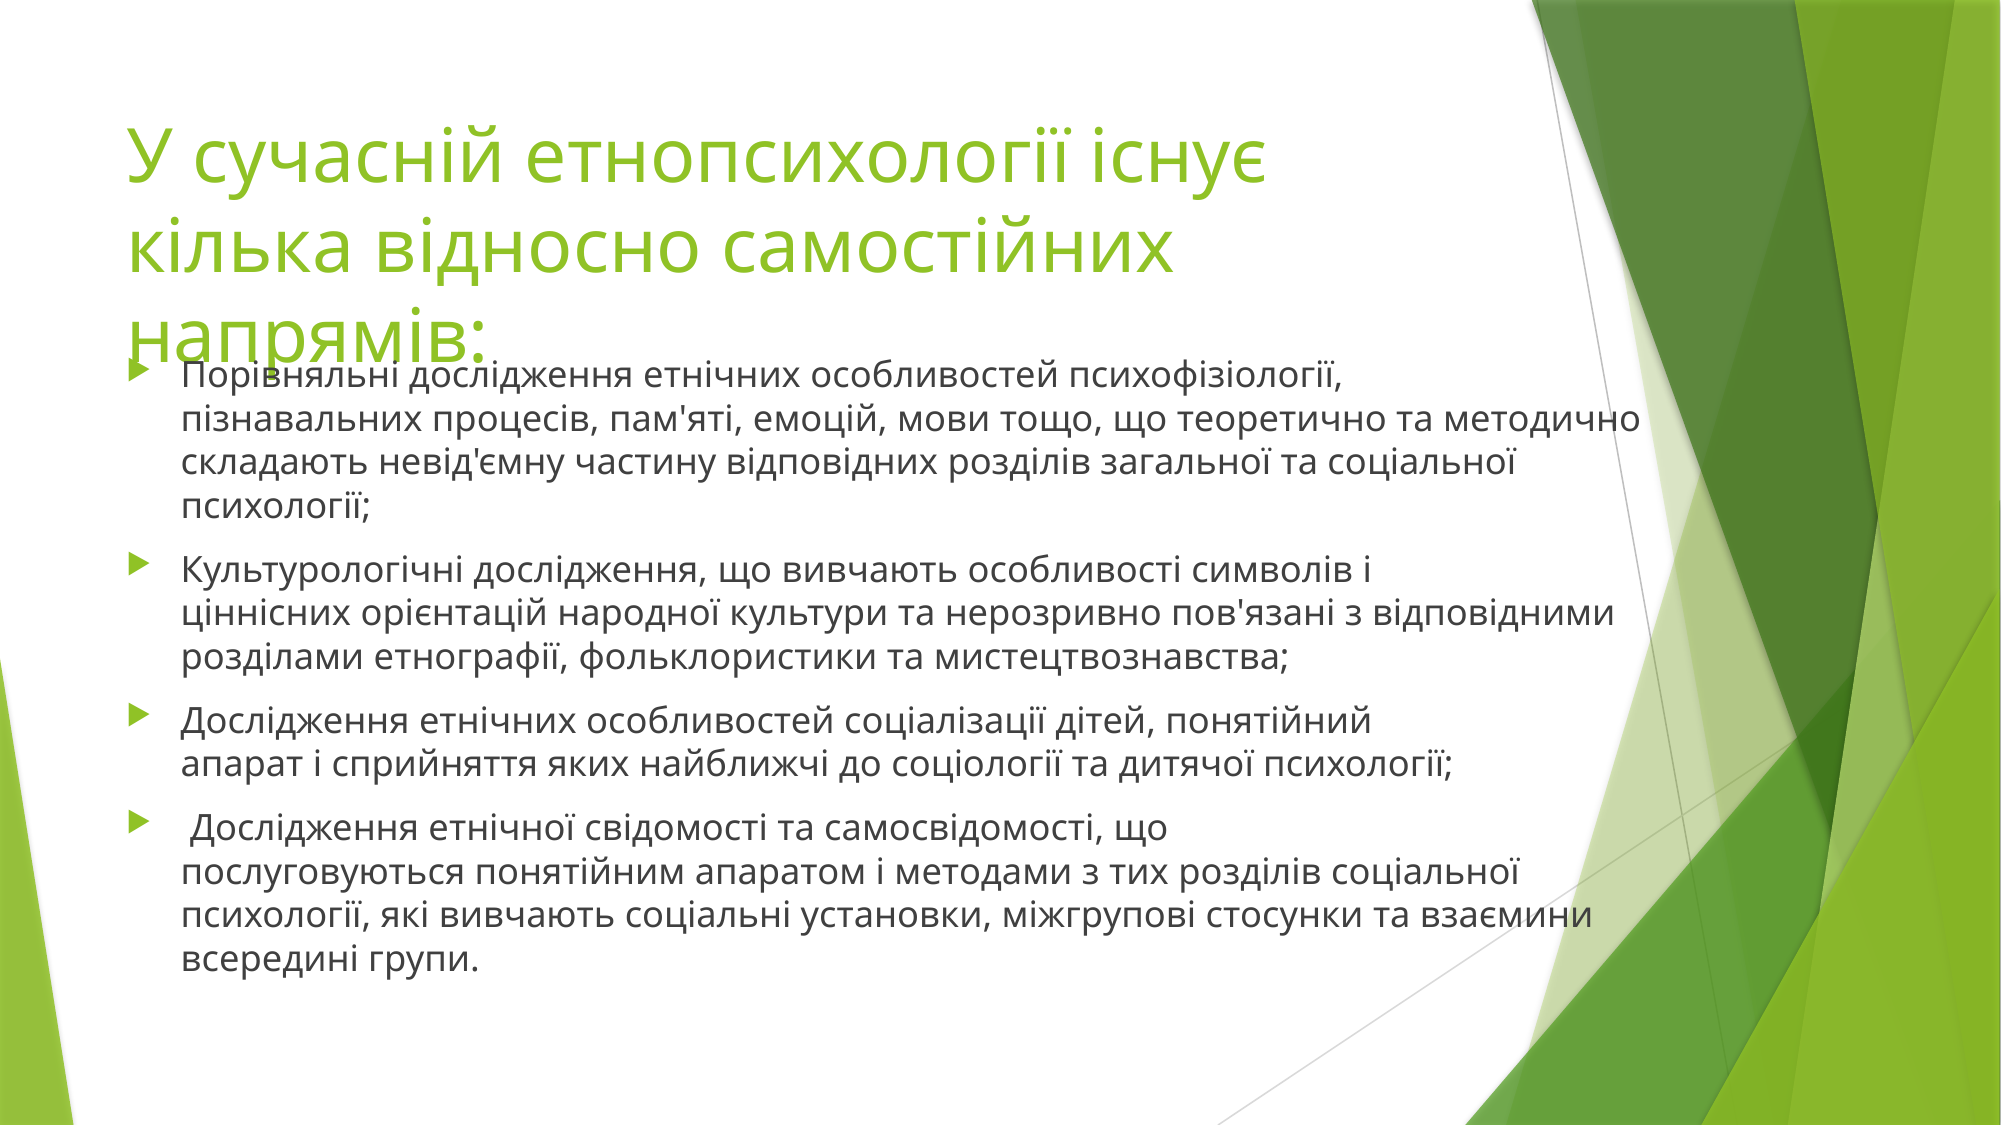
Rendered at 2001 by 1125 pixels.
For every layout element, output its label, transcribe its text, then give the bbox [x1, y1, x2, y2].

list Порівняльні дослідження етнічних особливостей психофізіології, пізнавальних процесів, пам'яті, емоцій, мови тощо, що теоретично та методично складають невід'ємну частину відповідних розділів загальної та соціальної психології; Культурологічні дослідження, що вивчають особливості символів і ціннісних орієнтацій народної культури та нерозривно пов'язані з відповідними розділами етнографії, фольклористики та мистецтвознавства; Дослідження етнічних особливостей соціалізації дітей, понятійний апарат і сприйняття яких найближчі до соціології та дитячої психології; Дослідження етнічної свідомості та самосвідомості, що послуговуються понятійним апаратом і методами з тих розділів соціальної психології, які вивчають соціальні установки, міжгрупові стосунки та взаємини всередині групи. [111, 343, 1785, 992]
title У сучасній етнопсихології існує кілька відносно самостійних напрямів: [111, 99, 1522, 317]
